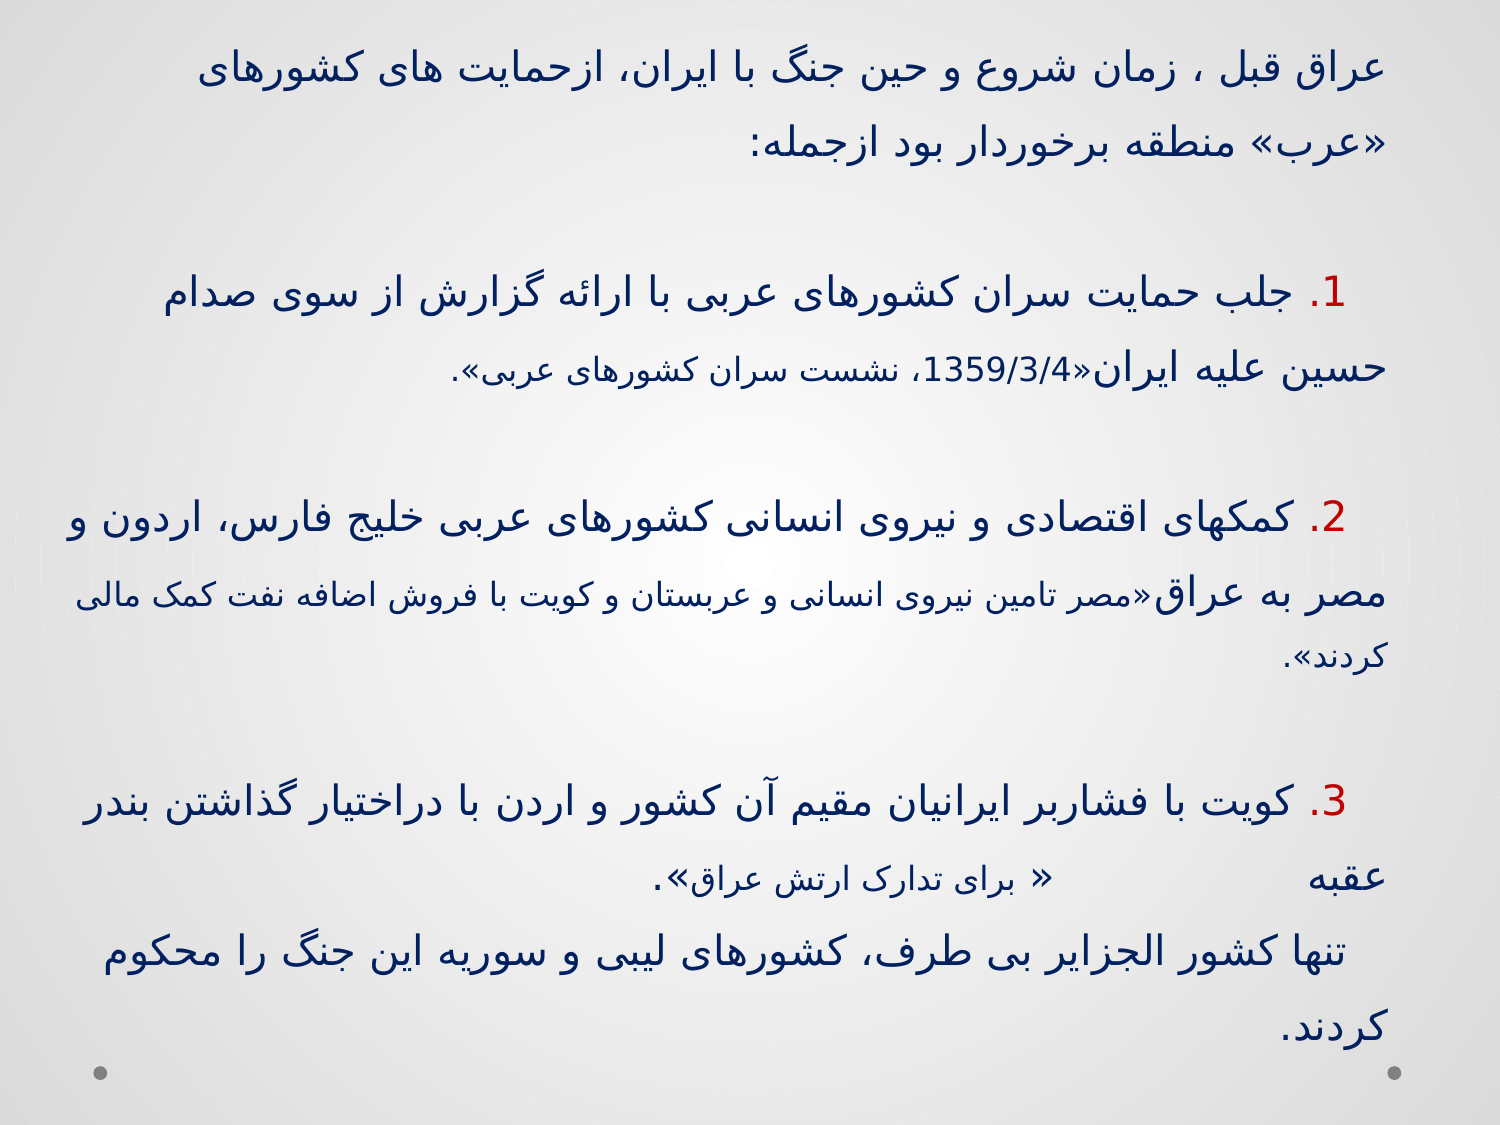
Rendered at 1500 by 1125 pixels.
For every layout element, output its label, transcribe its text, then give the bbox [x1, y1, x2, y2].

title کشورهای منطقه عراق قبل ، زمان شروع و حین جنگ با ایران، ازحمایت های کشورهای «عرب» منطقه برخوردار بود ازجمله: 1. جلب حمایت سران کشورهای عربی با ارائه گزارش از سوی صدام حسین علیه ایران«1359/3/4، نشست سران کشورهای عربی». 2. کمکهای اقتصادی و نیروی انسانی کشورهای عربی خلیج فارس، اردون و مصر به عراق«مصر تامین نیروی انسانی و عربستان و کویت با فروش اضافه نفت کمک مالی کردند». 3. کویت با فشاربر ایرانیان مقیم آن کشور و اردن با دراختیار گذاشتن بندر عقبه « برای تدارک ارتش عراق». تنها کشور الجزایر بی طرف، کشورهای لیبی و سوریه این جنگ را محکوم کردند. [53, 90, 1404, 1057]
